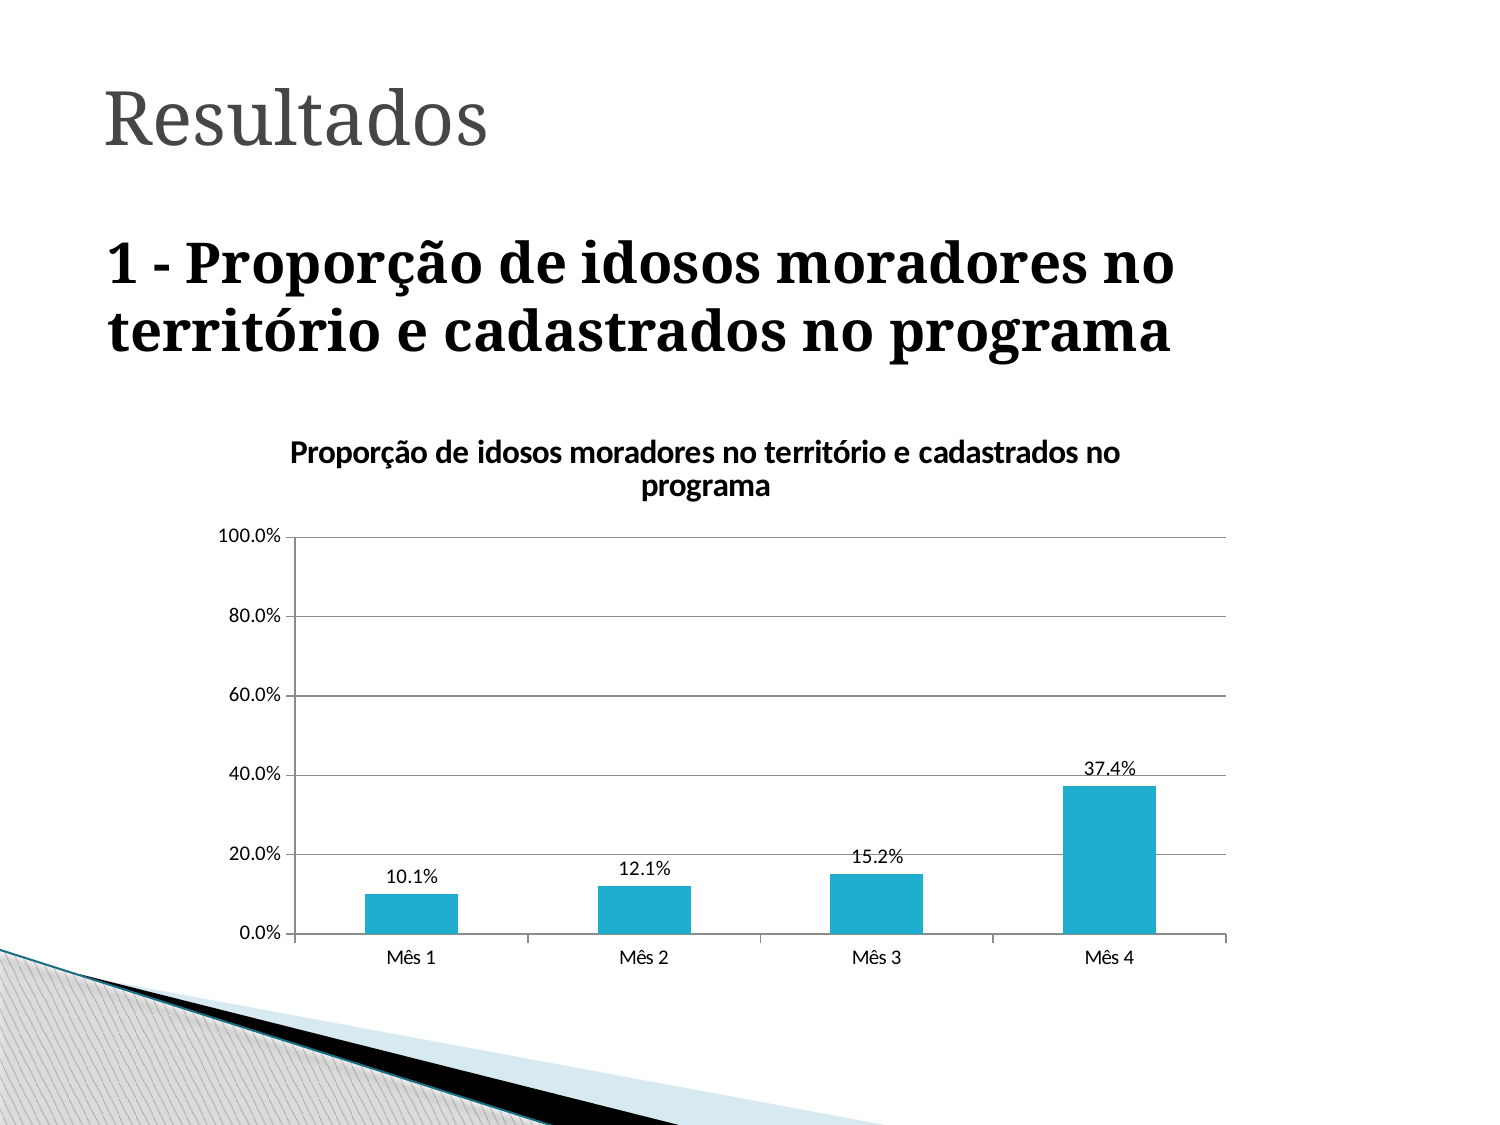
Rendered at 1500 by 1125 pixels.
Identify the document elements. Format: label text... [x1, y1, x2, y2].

title Resultados [88, 58, 809, 173]
list 1 - Proporção de idosos moradores no território e cadastrados no programa [75, 219, 1425, 409]
chart [159, 408, 1253, 1000]
